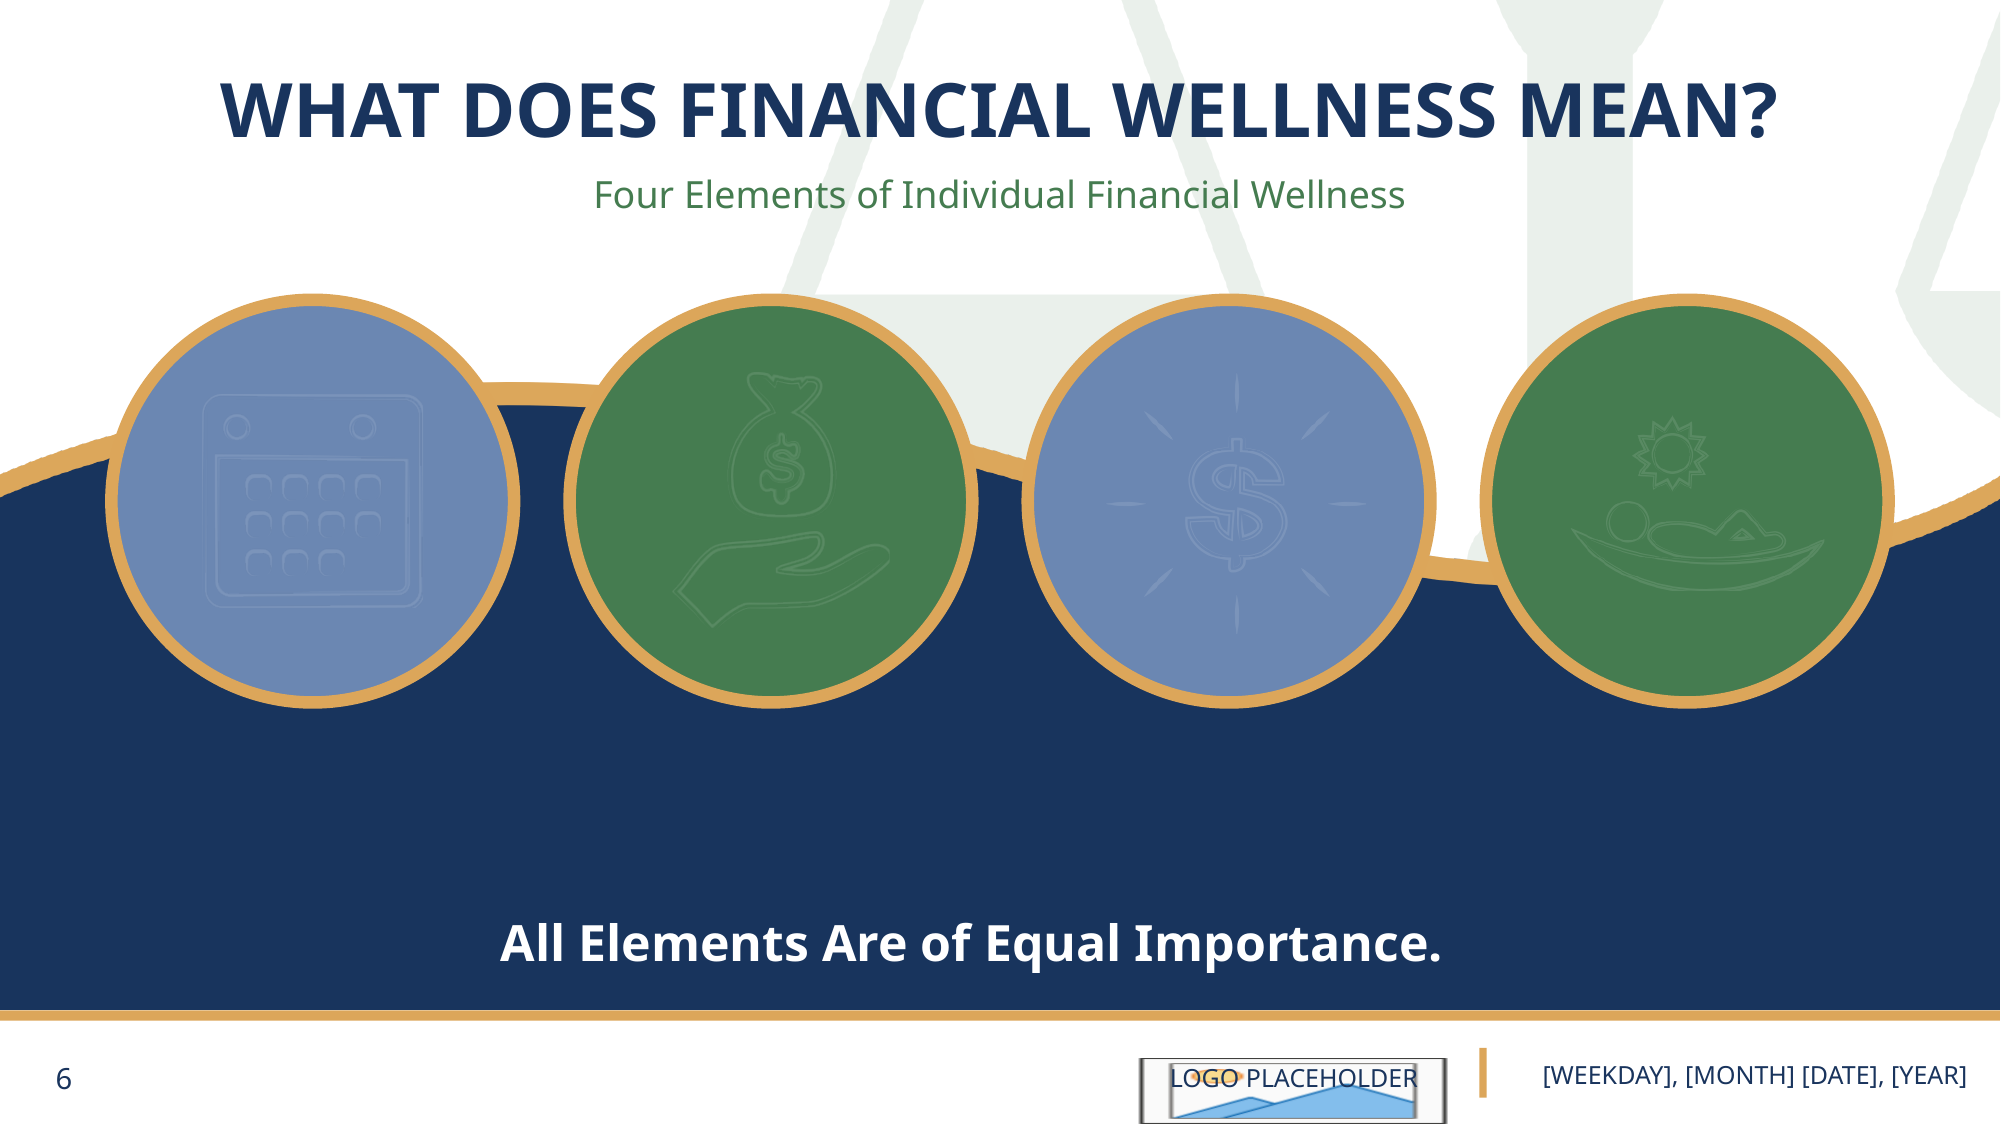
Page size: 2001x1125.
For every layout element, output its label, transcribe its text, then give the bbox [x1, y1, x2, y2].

picture [1129, 1055, 1459, 1125]
text_box Four Elements of Individual Financial Wellness [578, 157, 780, 224]
picture [0, 0, 2000, 1010]
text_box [111, 299, 1889, 703]
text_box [202, 372, 1825, 634]
text_box WHAT DOES FINANCIAL WELLNESS MEAN? [206, 41, 780, 161]
